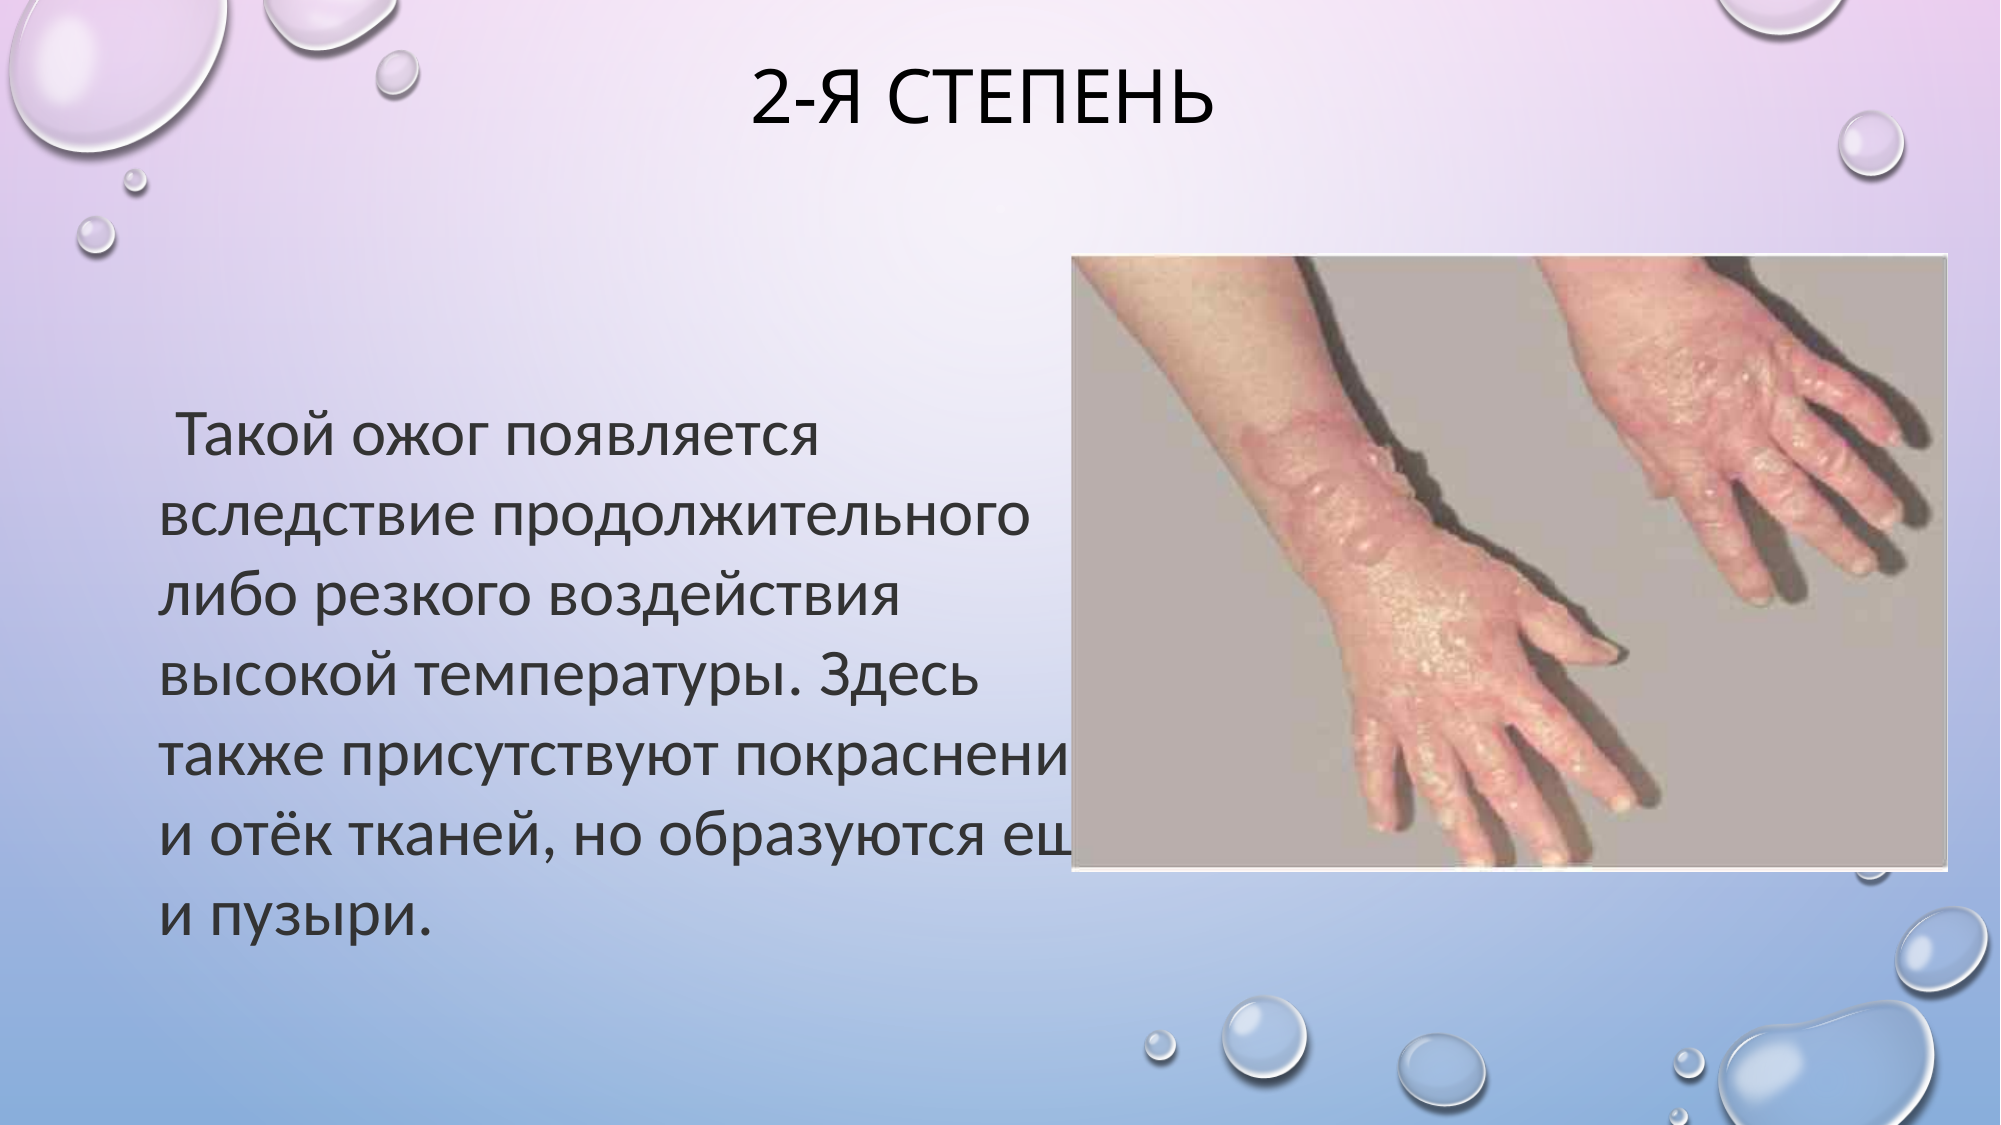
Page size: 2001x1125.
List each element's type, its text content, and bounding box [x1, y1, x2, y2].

title 2-я степень [143, 0, 1844, 231]
text_box Такой ожог появляется вследствие продолжительного либо резкого воздействия высокой температуры. Здесь также присутствуют покраснение и отёк тканей, но образуются ещё и пузыри. [143, 381, 1144, 957]
picture [0, 0, 2000, 1125]
